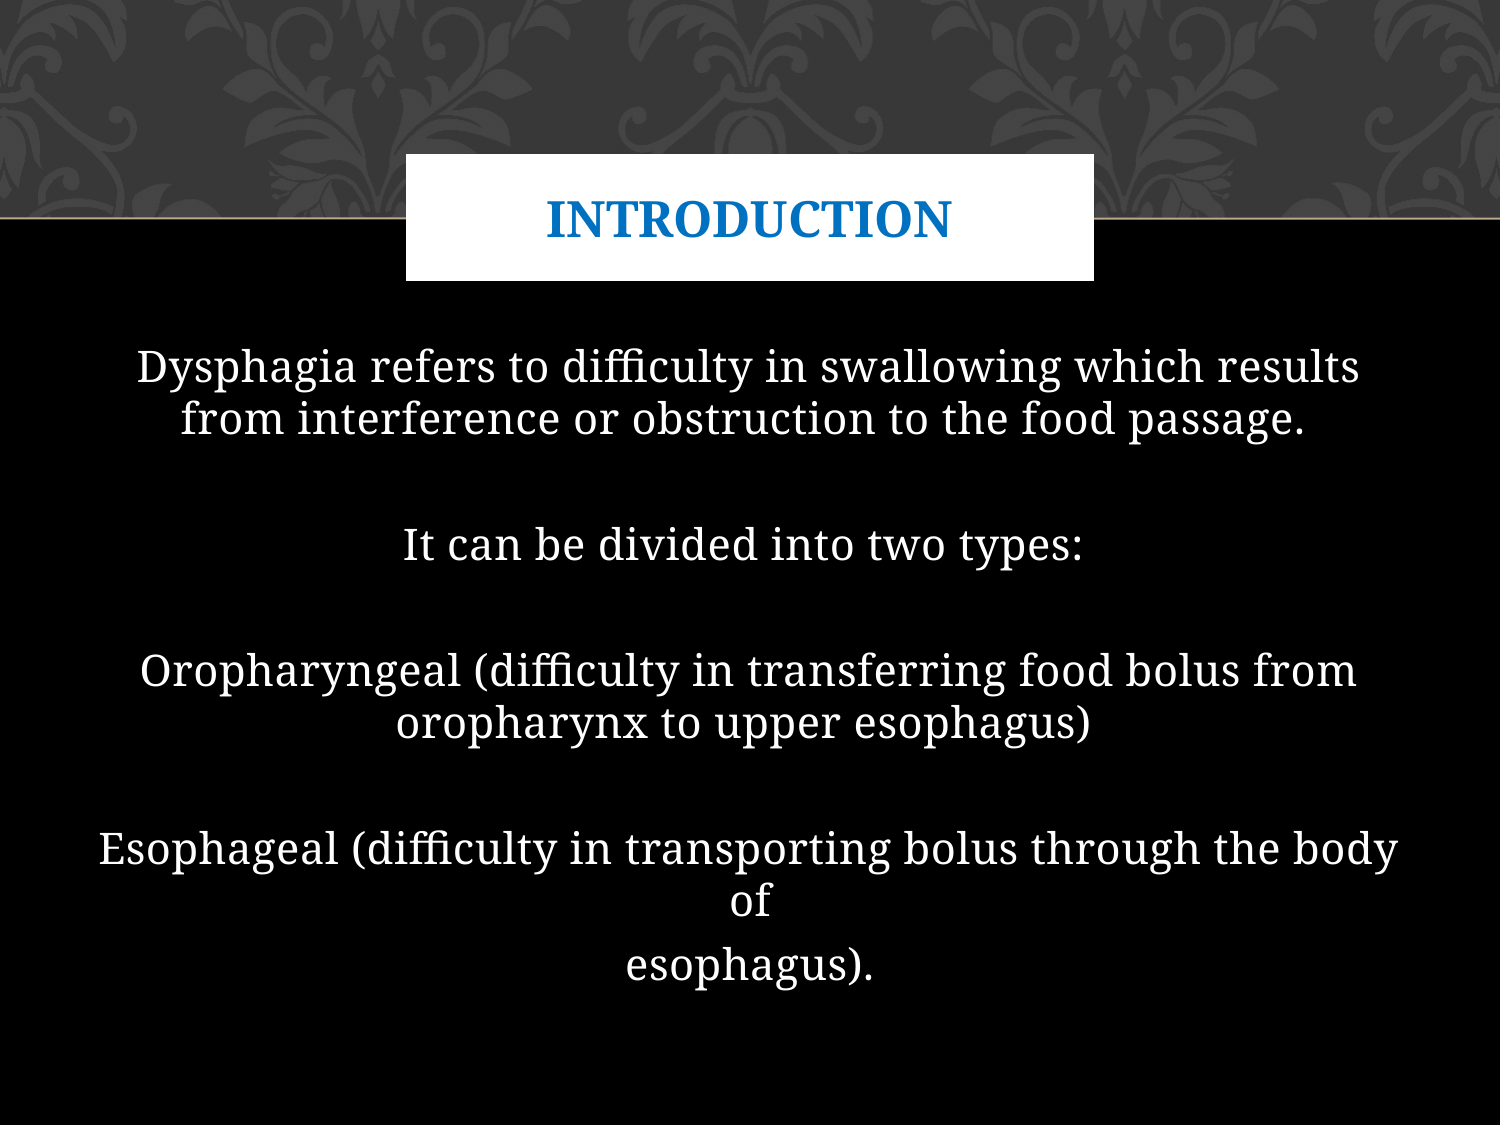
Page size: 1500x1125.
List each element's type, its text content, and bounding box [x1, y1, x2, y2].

title Introduction [406, 154, 1094, 281]
list Dysphagia refers to difficulty in swallowing which results from interference or obstruction to the food passage. It can be divided into two types: Oropharyngeal (difficulty in transferring food bolus from oropharynx to upper esophagus) Esophageal (difficulty in transporting bolus through the body of esophagus). [75, 331, 1425, 1000]
